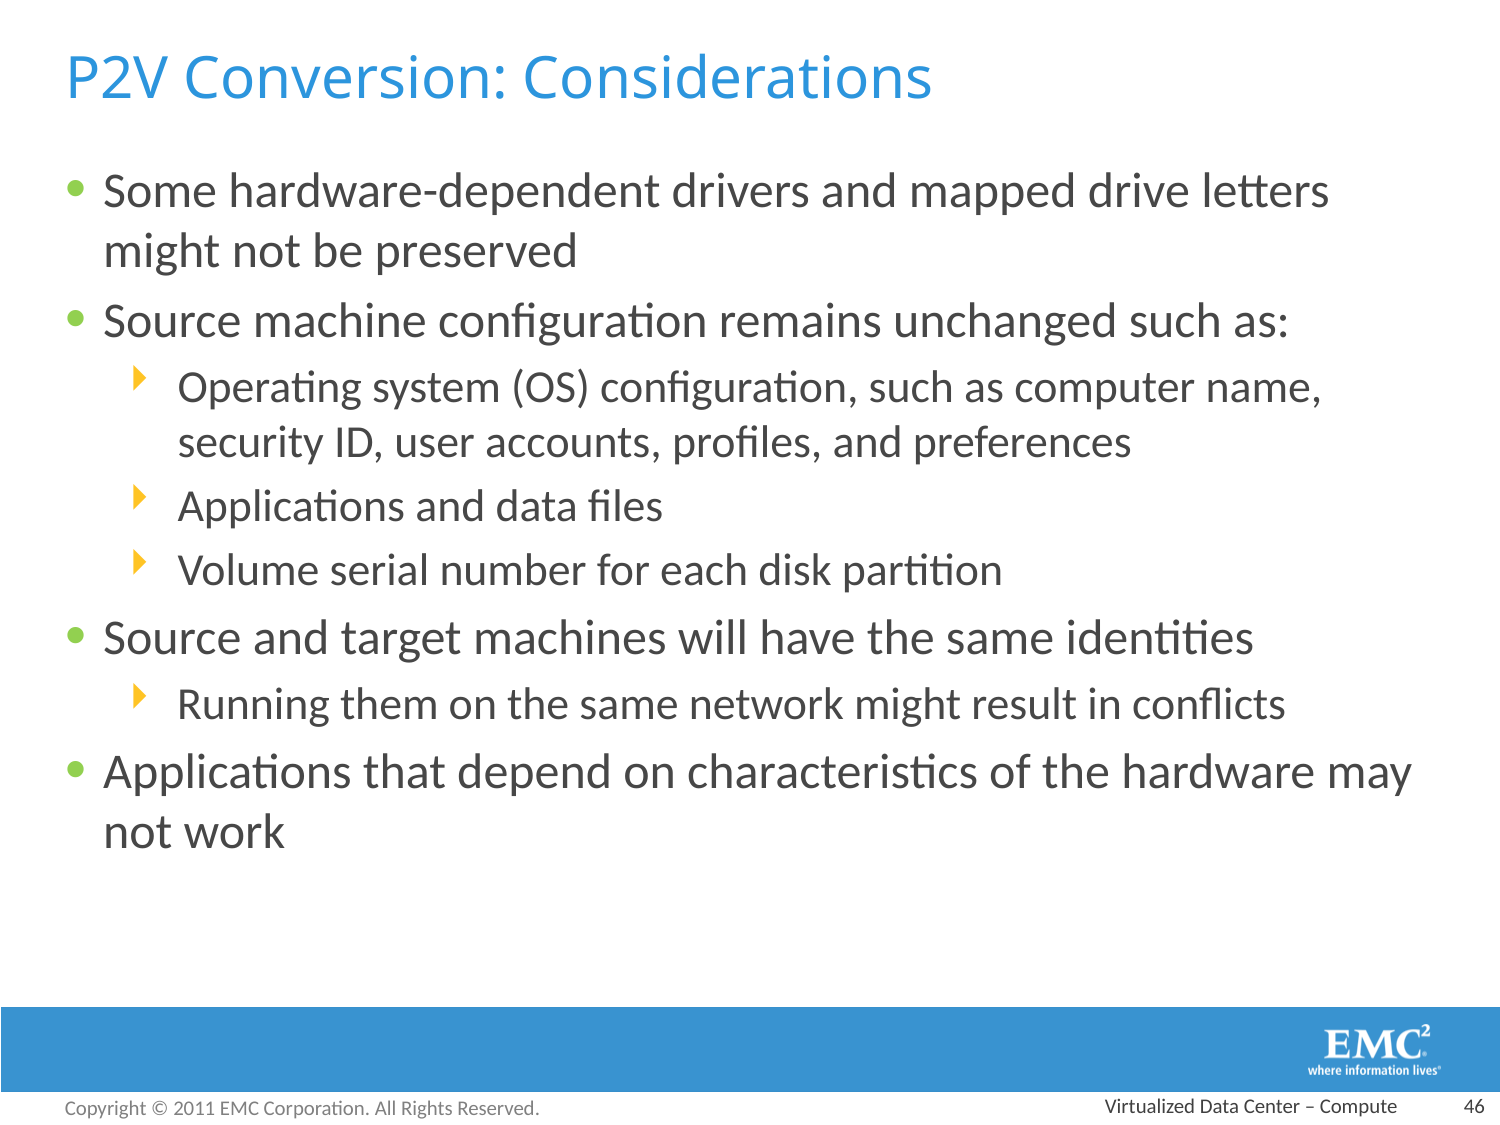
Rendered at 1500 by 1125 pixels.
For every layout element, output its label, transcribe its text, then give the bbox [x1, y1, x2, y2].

list Some hardware-dependent drivers and mapped drive letters might not be preserved Source machine configuration remains unchanged such as: Operating system (OS) configuration, such as computer name, security ID, user accounts, profiles, and preferences Applications and data files Volume serial number for each disk partition Source and target machines will have the same identities Running them on the same network might result in conflicts Applications that depend on characteristics of the hardware may not work [49, 149, 1438, 1001]
slide_number 46 [1425, 1087, 1500, 1125]
title P2V Conversion: Considerations [49, 12, 1438, 138]
footer Virtualized Data Center – Compute [725, 1087, 1413, 1125]
picture [0, 1006, 1500, 1093]
